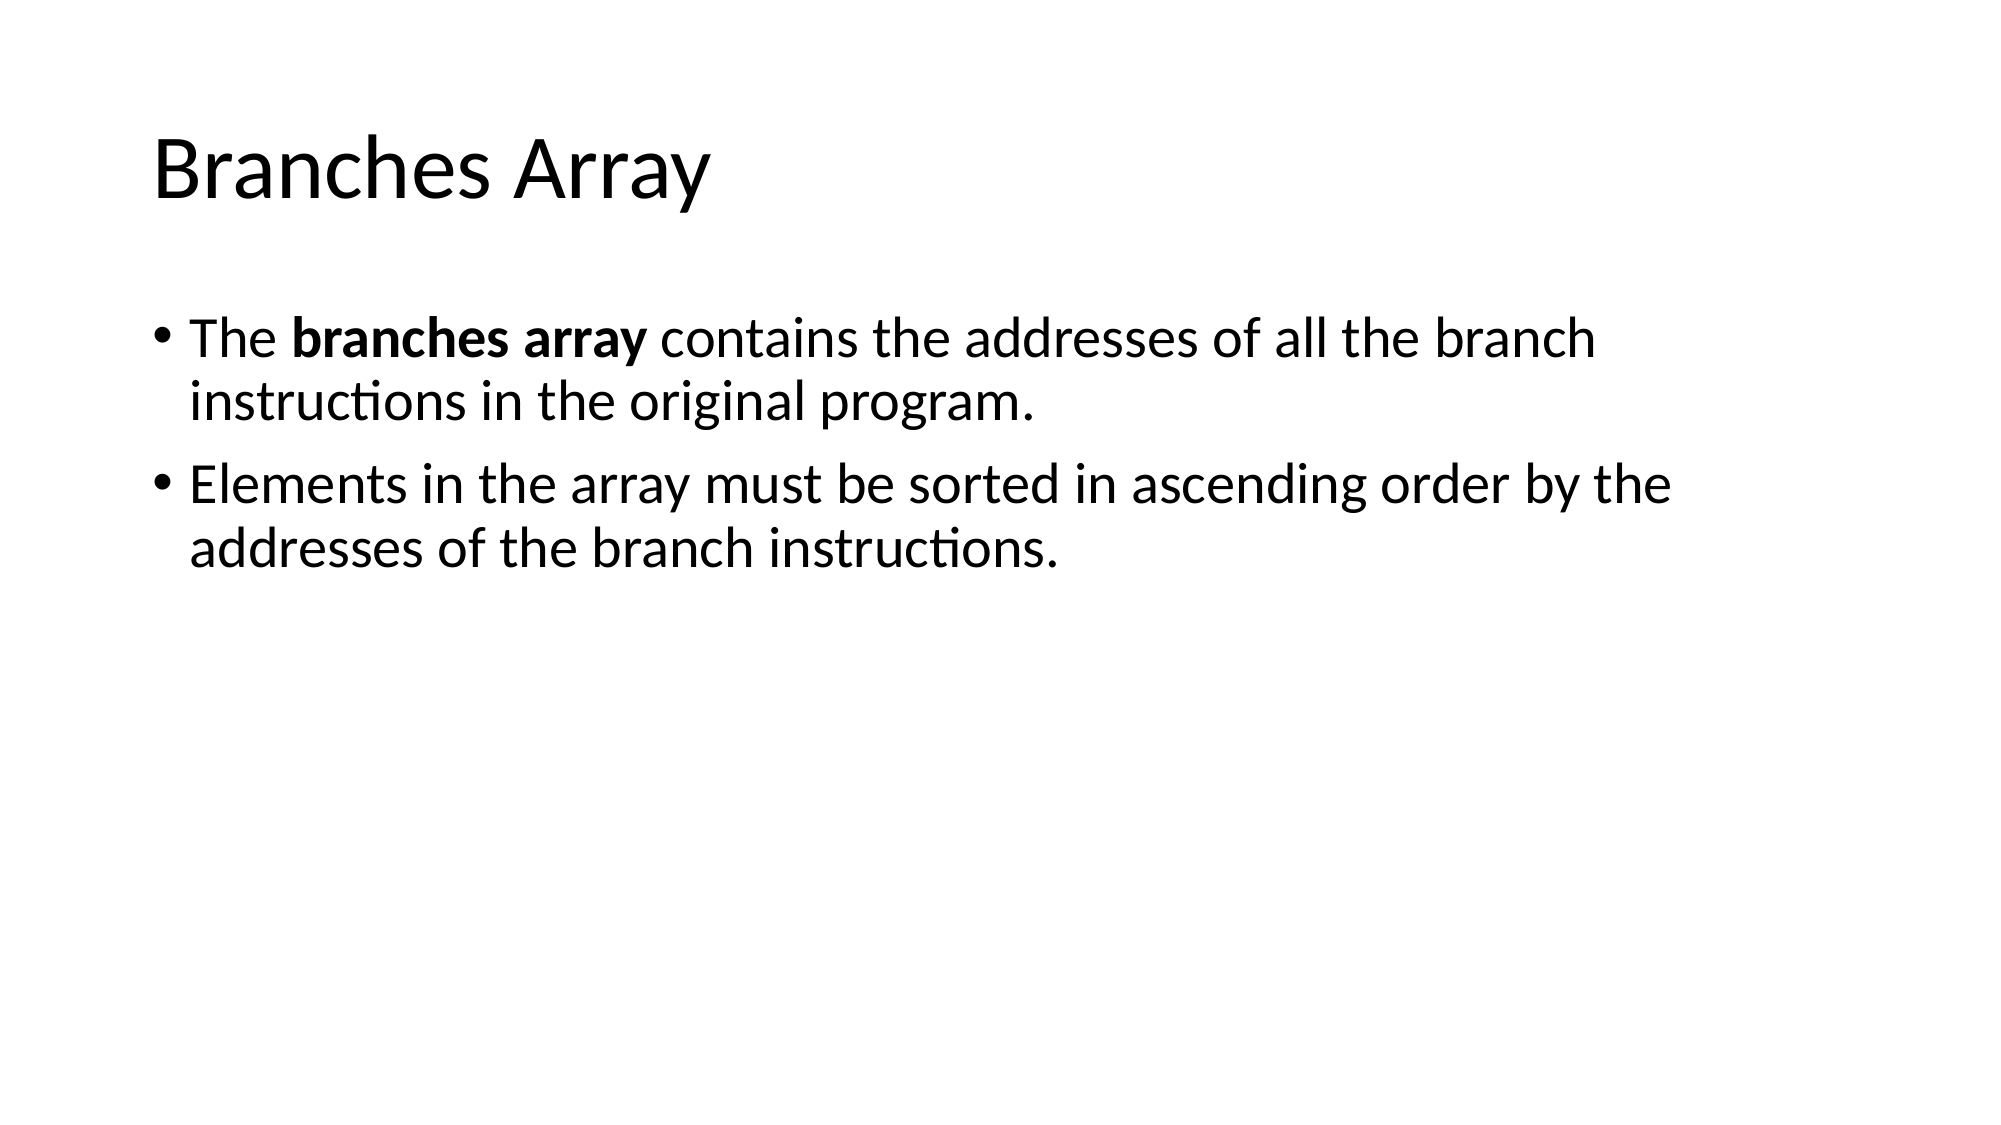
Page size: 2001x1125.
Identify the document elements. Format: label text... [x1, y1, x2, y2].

list The branches array contains the addresses of all the branch instructions in the original program. Elements in the array must be sorted in ascending order by the addresses of the branch instructions. [137, 299, 1863, 1014]
title Branches Array [137, 59, 1863, 278]
